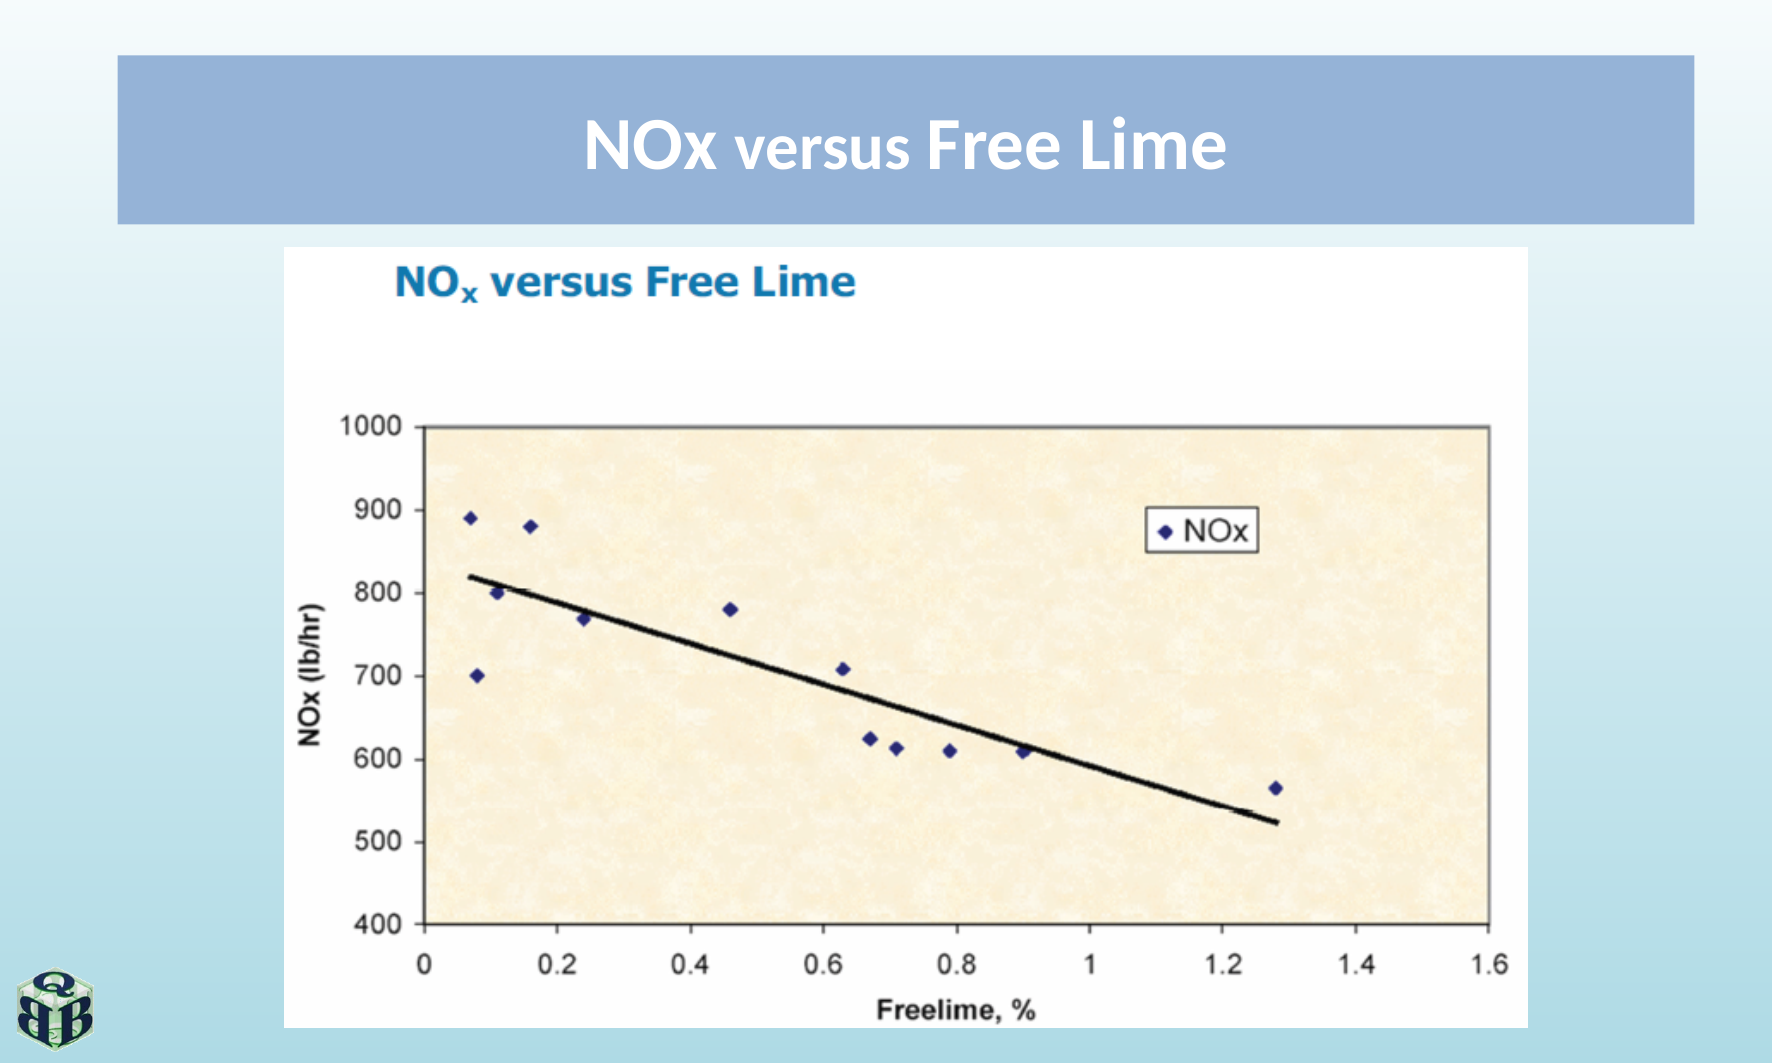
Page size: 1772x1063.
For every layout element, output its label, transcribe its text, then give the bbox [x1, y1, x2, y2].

picture [284, 247, 1528, 1028]
picture [17, 956, 95, 1054]
title NOx versus Free Lime [117, 55, 1695, 225]
